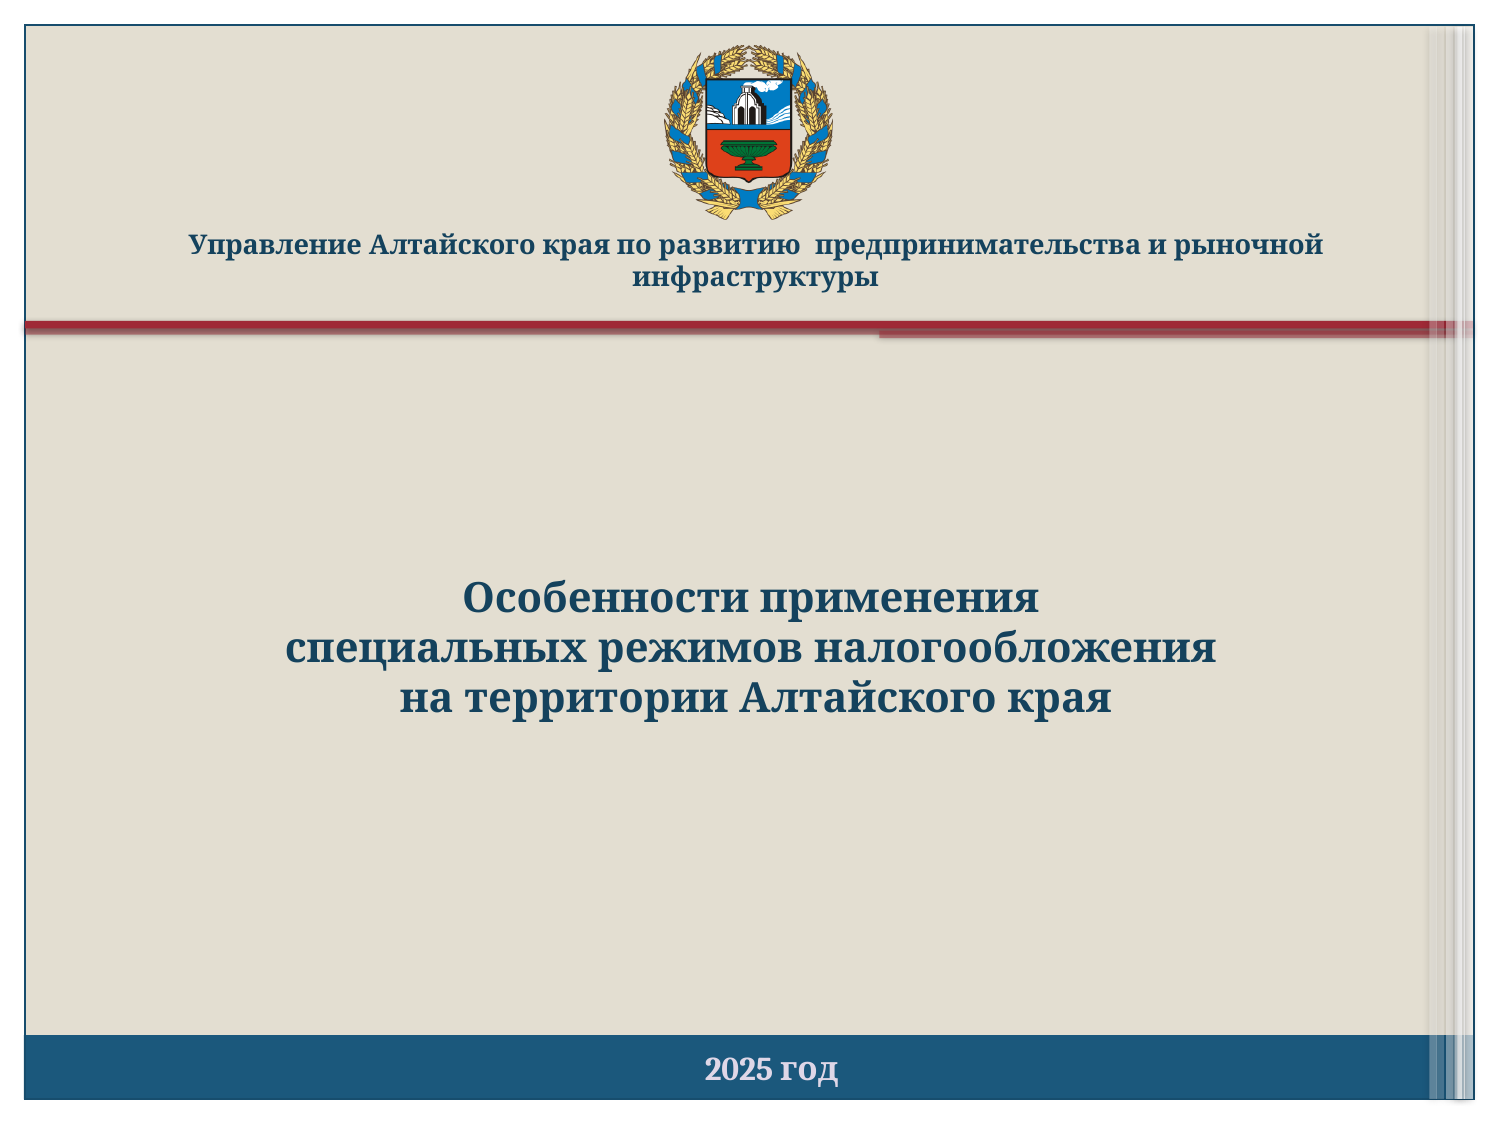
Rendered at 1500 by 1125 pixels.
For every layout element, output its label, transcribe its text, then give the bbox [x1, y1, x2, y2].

text_box Управление Алтайского края по развитию предпринимательства и рыночной инфраструктуры [171, 219, 1341, 300]
picture [664, 45, 833, 219]
text_box 2025 год [96, 1032, 1447, 1118]
title Особенности применения специальных режимов налогообложения на территории Алтайского края [80, 349, 1431, 728]
